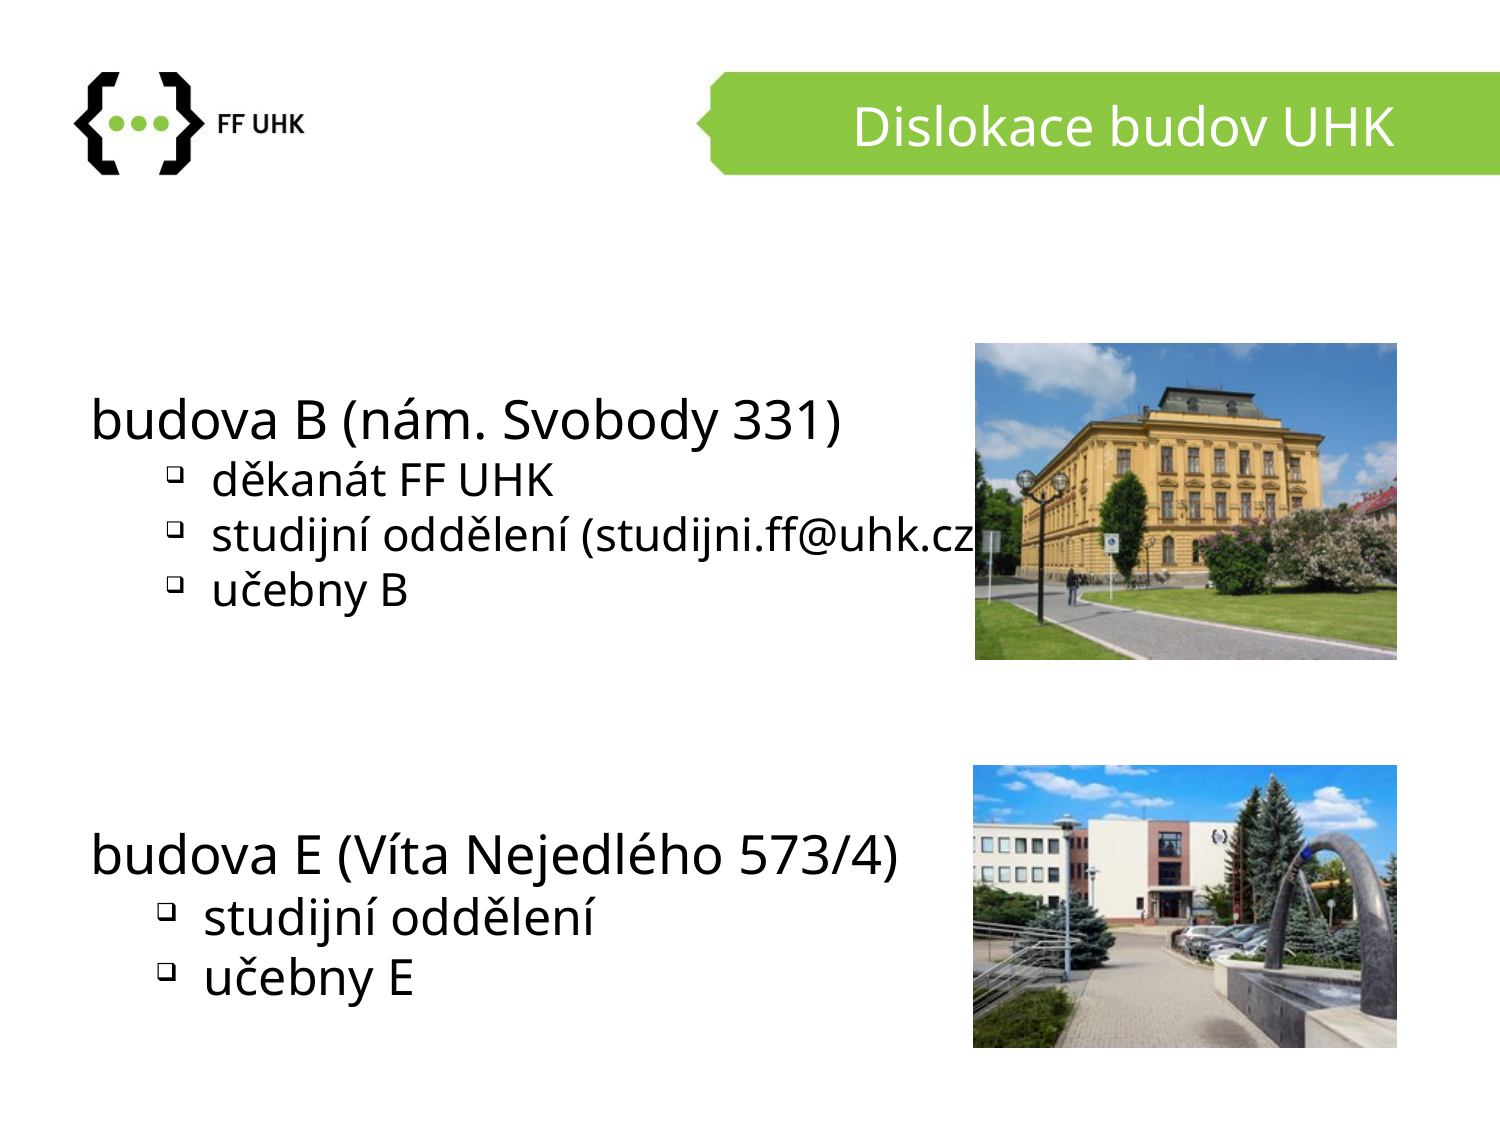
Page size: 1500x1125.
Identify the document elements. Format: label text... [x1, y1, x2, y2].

list budova B (nám. Svobody 331) děkanát FF UHK studijní oddělení (studijni.ff@uhk.cz) učebny B budova E (Víta Nejedlého 573/4) studijní oddělení učebny E [75, 327, 1425, 1095]
title Dislokace budov UHK [748, 76, 1500, 174]
picture [0, 0, 1500, 1125]
